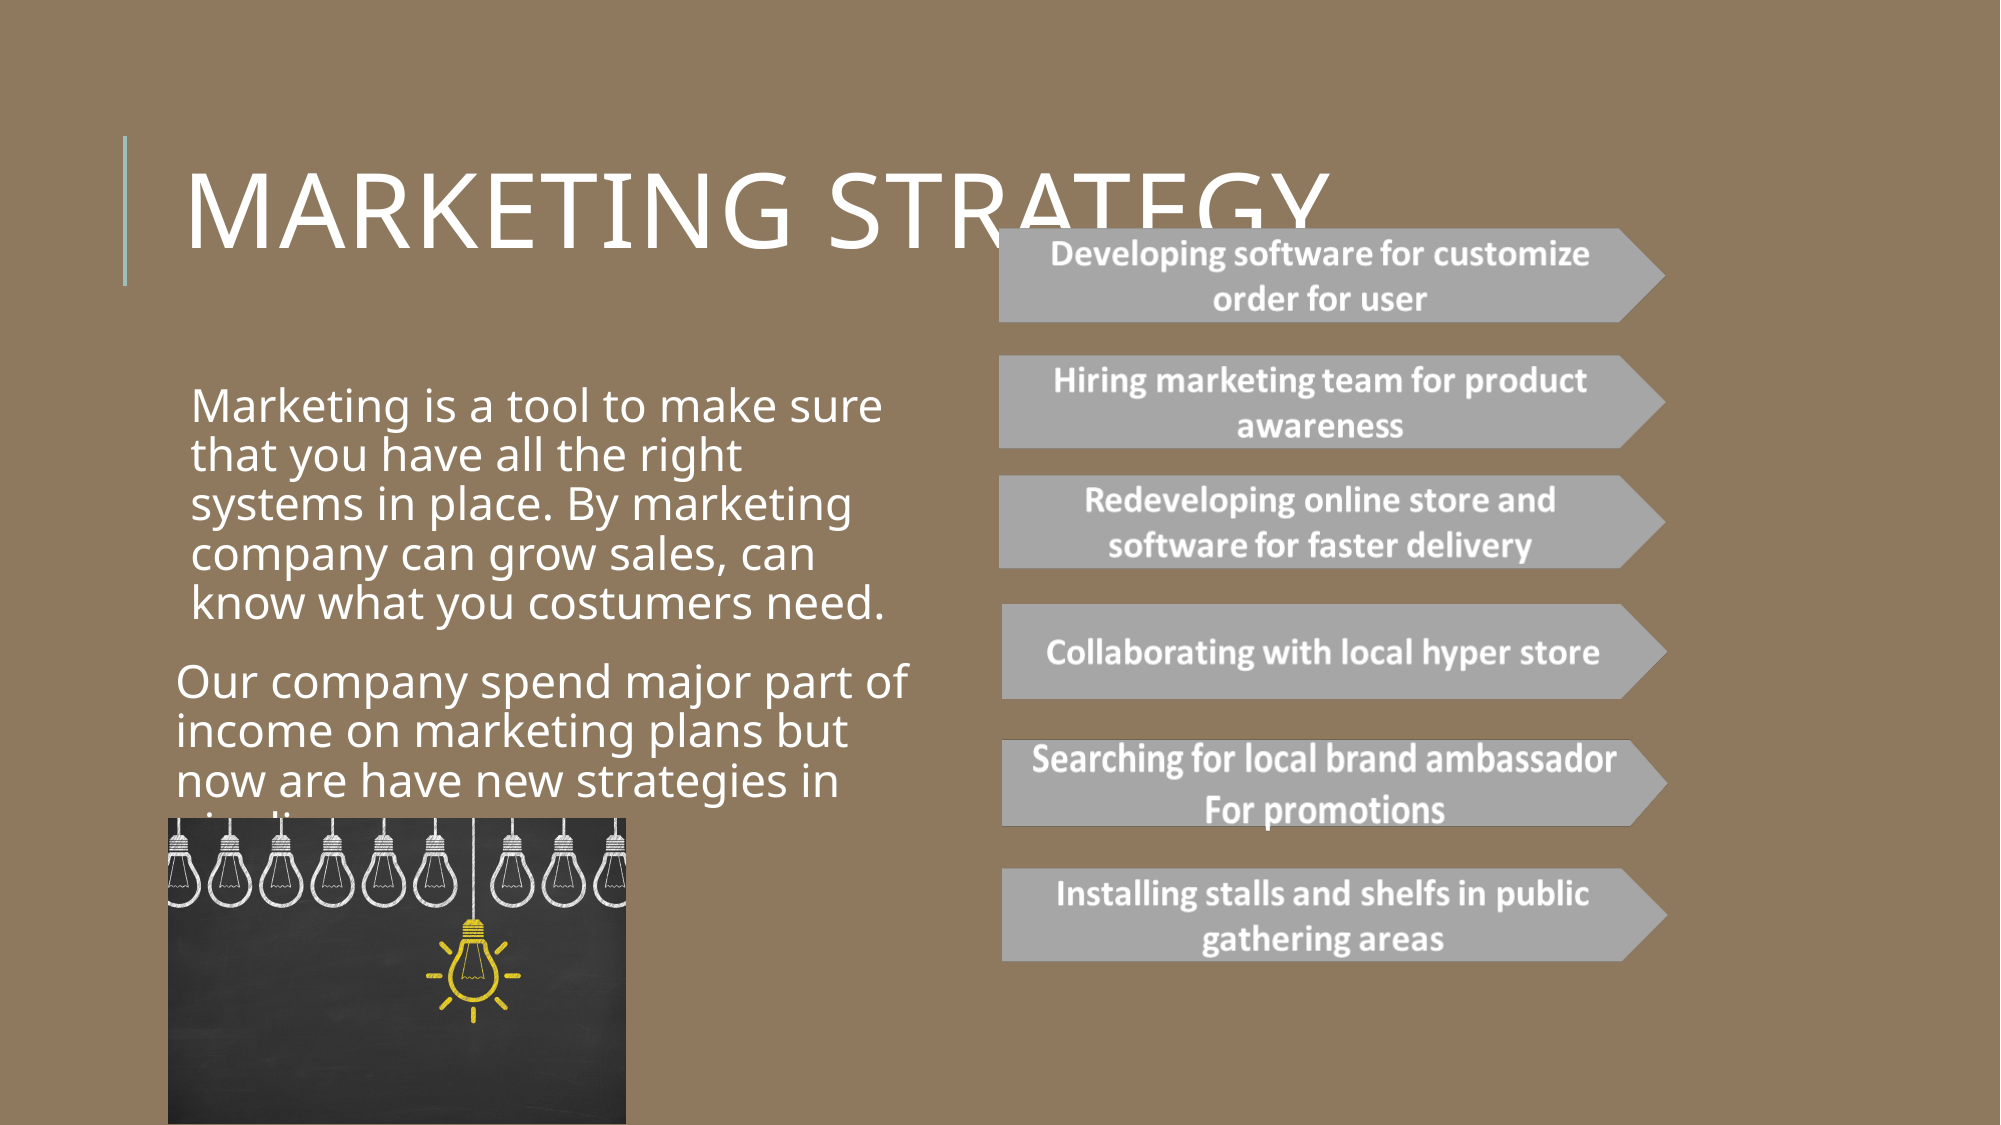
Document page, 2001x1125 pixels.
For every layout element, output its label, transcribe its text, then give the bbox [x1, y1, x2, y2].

picture [167, 818, 626, 1124]
picture [1001, 716, 1668, 985]
picture [1001, 603, 1668, 699]
title Marketing strategy [168, 96, 1763, 342]
list Marketing is a tool to make sure that you have all the right systems in place. By marketing company can grow sales, can know what you costumers need. Our company spend major part of income on marketing plans but now are have new strategies in pipeline [168, 375, 928, 1035]
picture [999, 217, 1666, 591]
